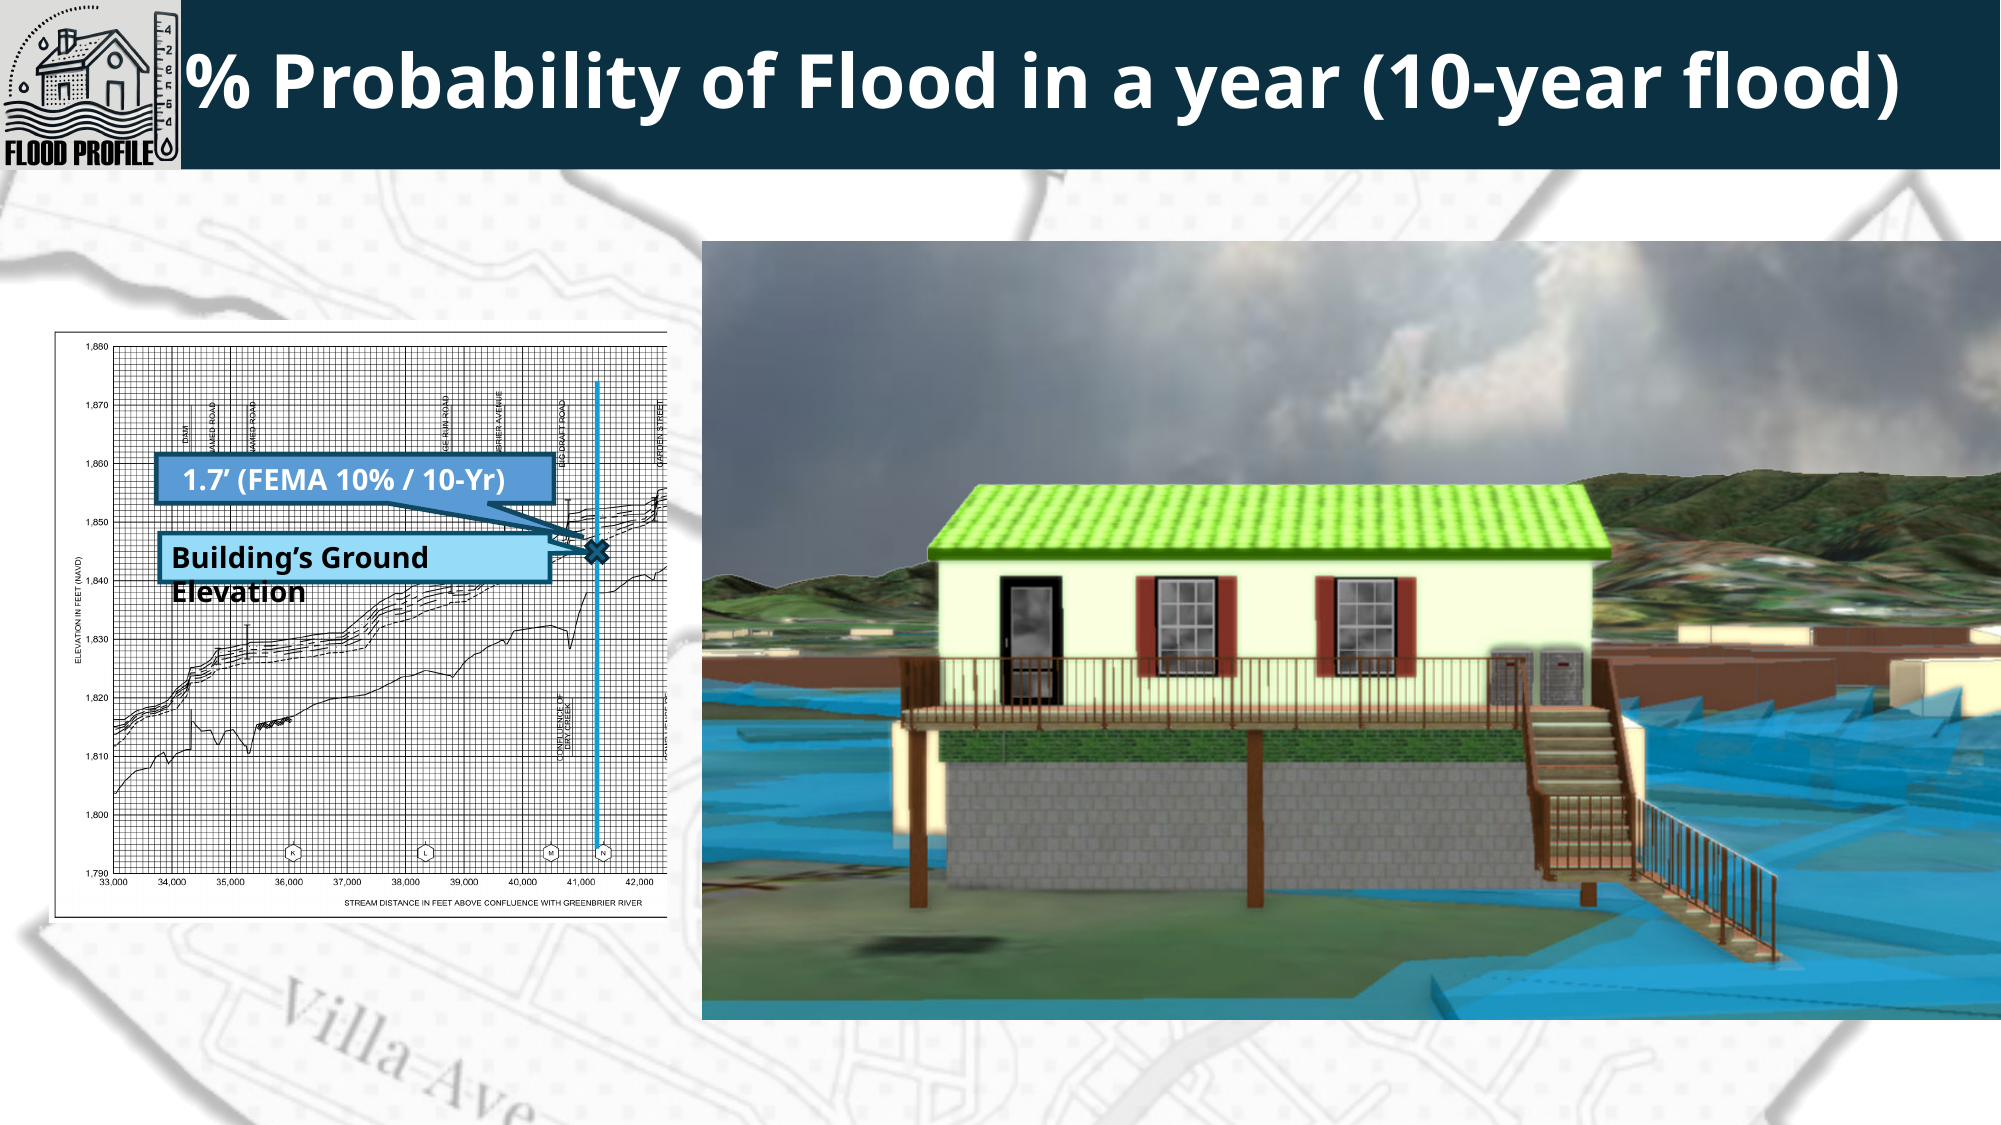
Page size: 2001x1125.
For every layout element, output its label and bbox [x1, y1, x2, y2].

picture [0, 0, 2001, 1125]
text_box [48, 320, 668, 923]
